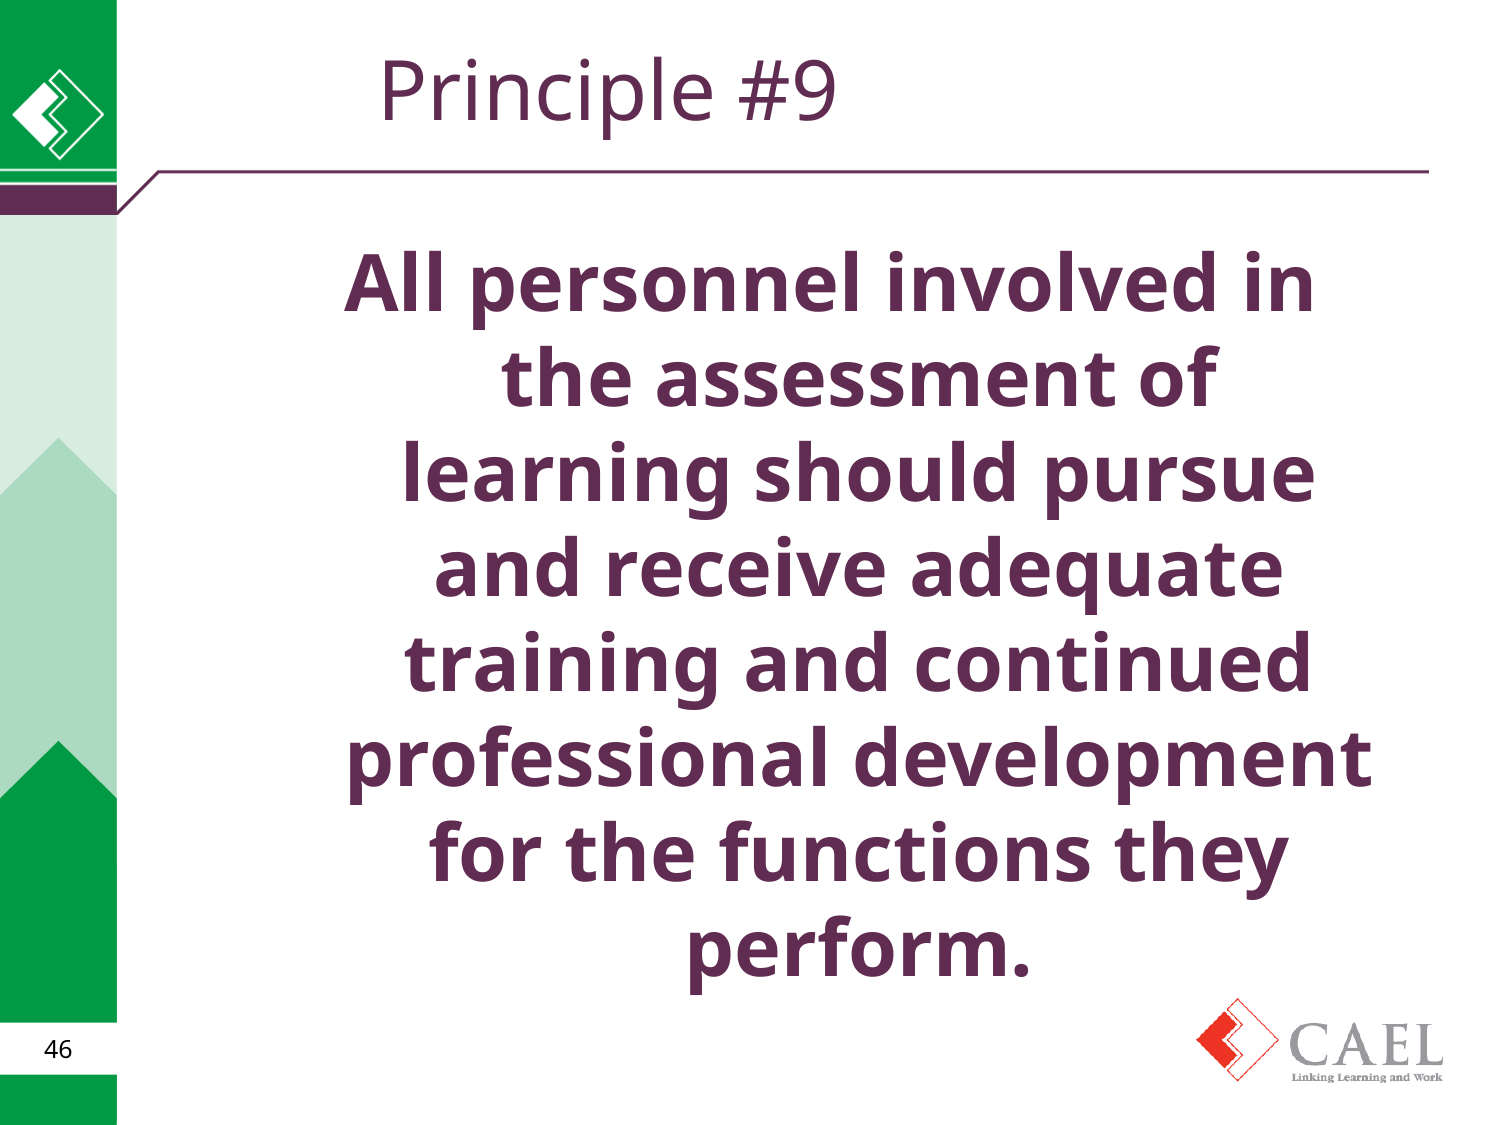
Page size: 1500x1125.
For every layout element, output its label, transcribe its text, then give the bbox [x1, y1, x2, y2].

picture [0, 1075, 117, 1125]
picture [1196, 998, 1443, 1083]
slide_number 46 [0, 1022, 118, 1075]
list All personnel involved in the assessment of learning should pursue and receive adequate training and continued professional development for the functions they perform. [262, 224, 1400, 838]
title Principle #9 [362, 0, 1500, 176]
picture [0, 0, 1429, 1022]
